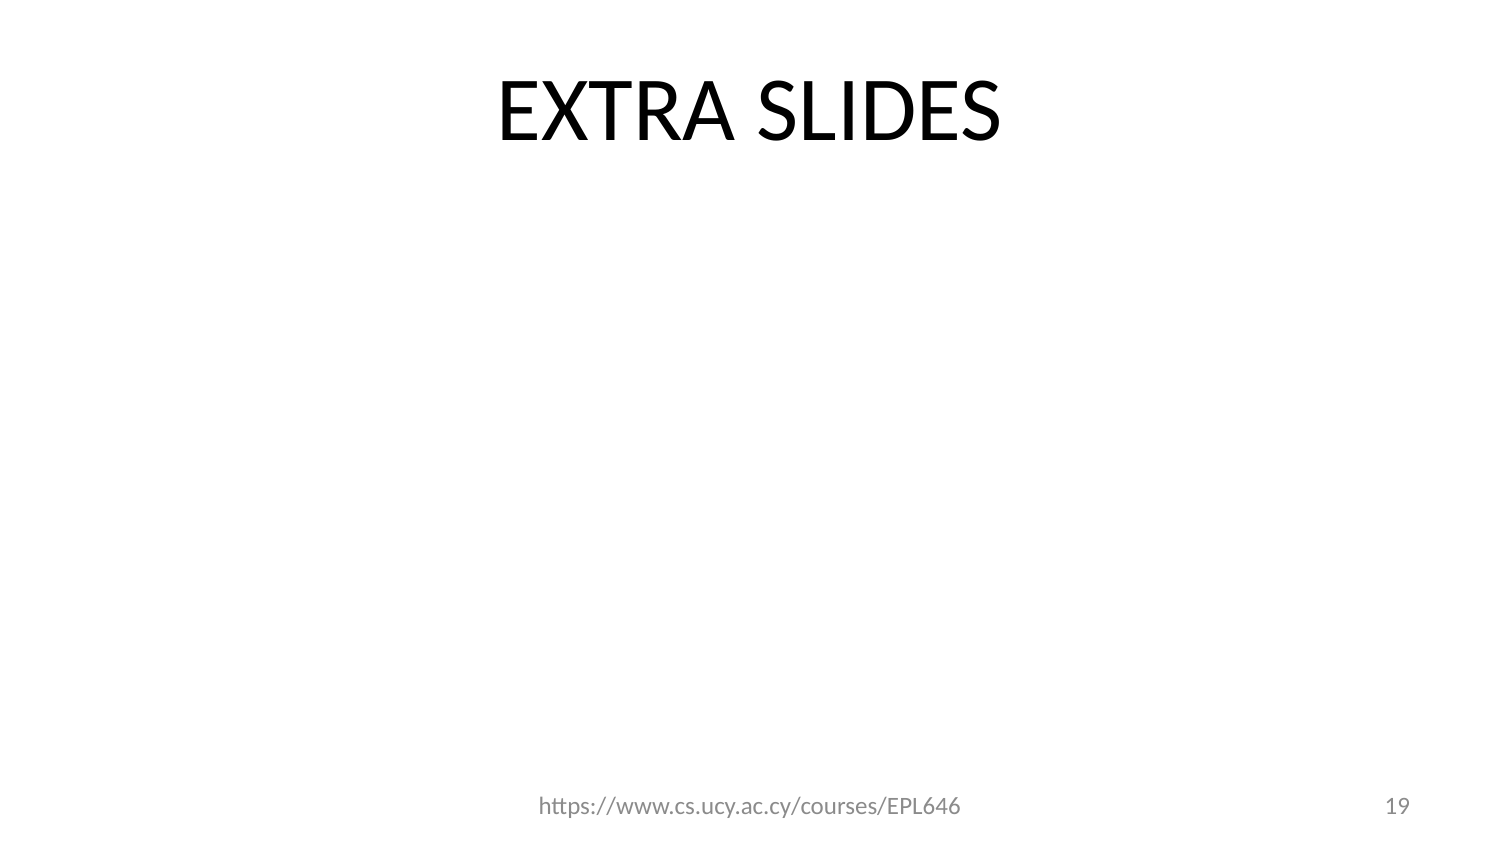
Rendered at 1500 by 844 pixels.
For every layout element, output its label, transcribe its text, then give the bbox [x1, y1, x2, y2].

footer https://www.cs.ucy.ac.cy/courses/EPL646 [512, 782, 988, 827]
title EXTRA SLIDES [75, 33, 1425, 175]
slide_number 19 [1074, 782, 1425, 827]
